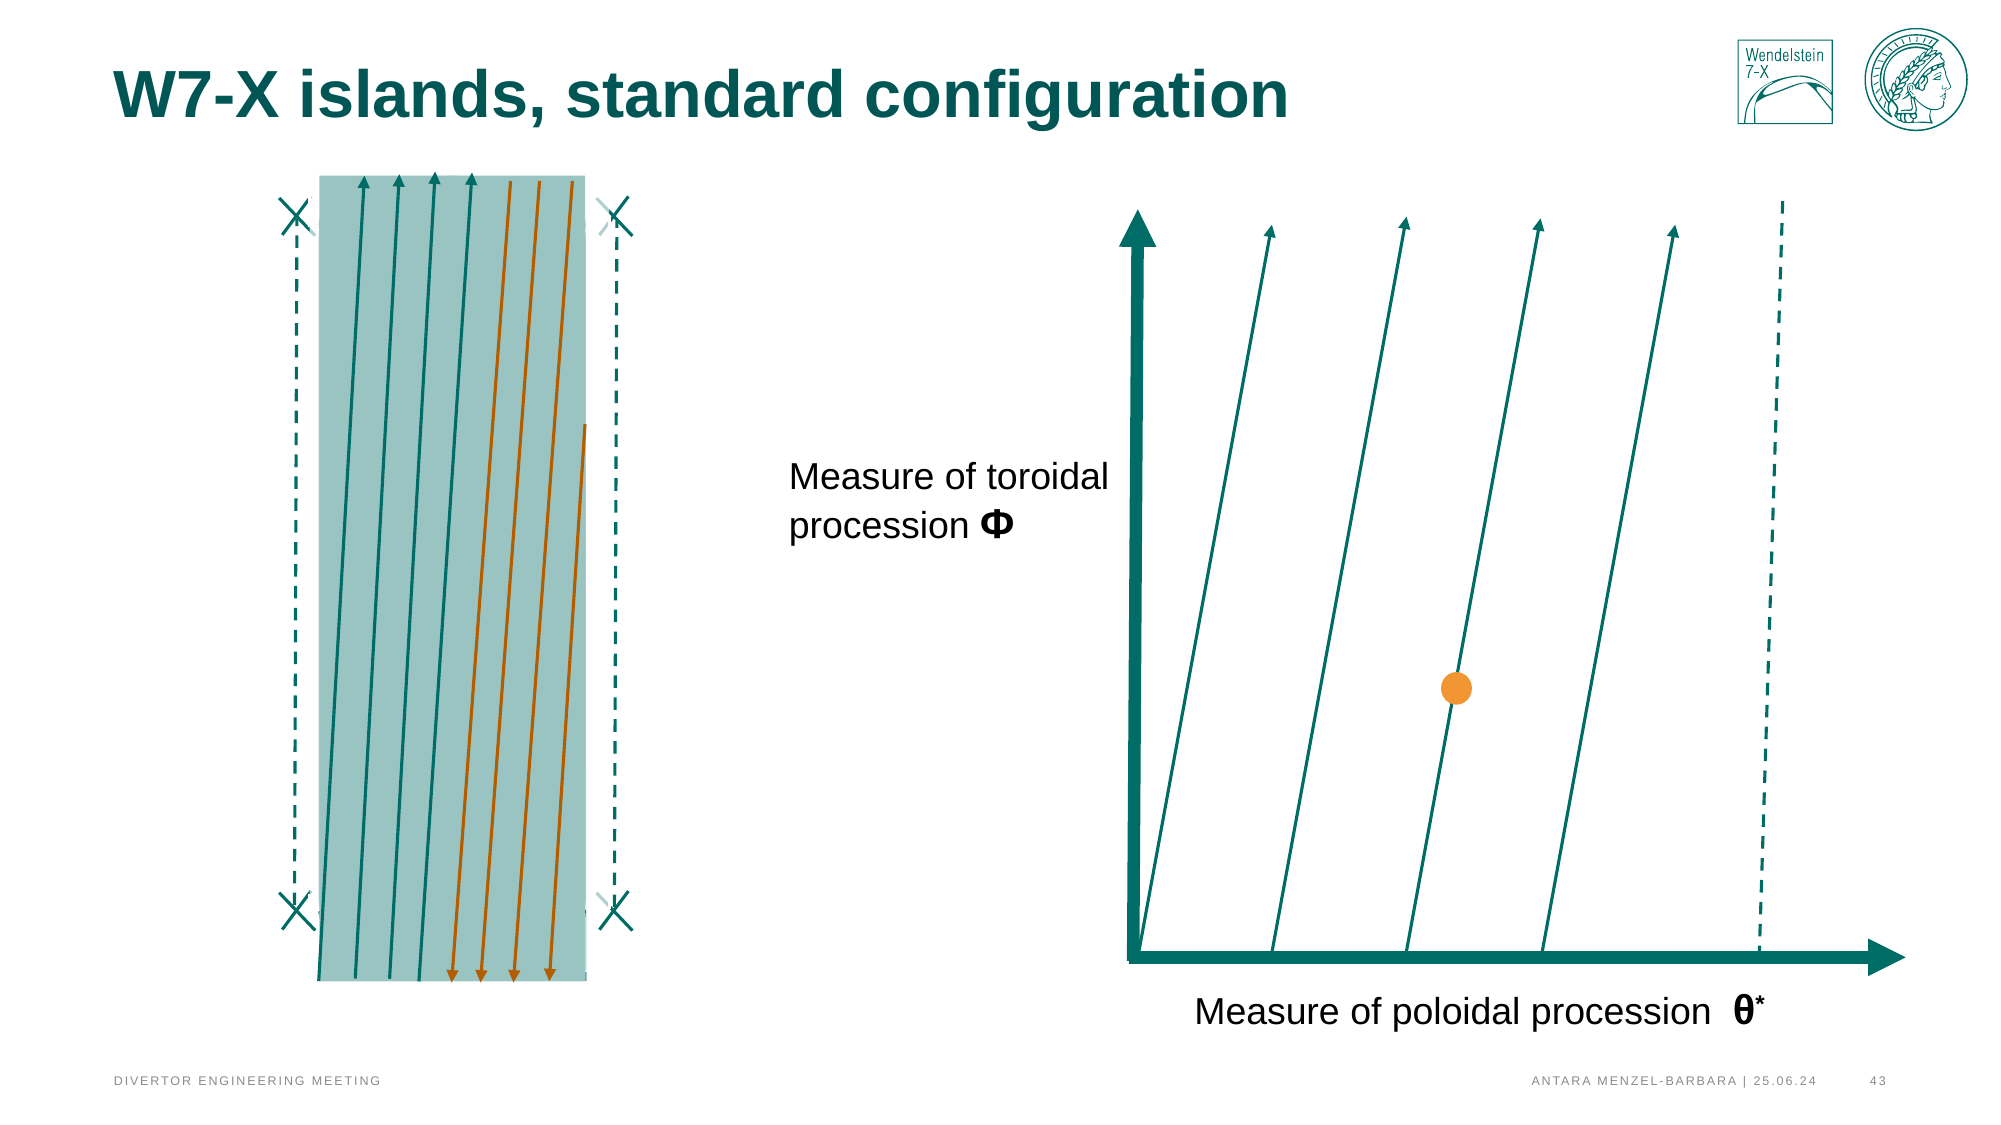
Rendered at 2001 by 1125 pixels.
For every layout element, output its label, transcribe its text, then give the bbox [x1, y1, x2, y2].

title W7-X islands, standard configuration [114, 72, 1685, 220]
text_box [318, 175, 365, 982]
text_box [1405, 218, 1541, 955]
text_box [549, 424, 586, 982]
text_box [451, 180, 480, 983]
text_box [596, 198, 633, 236]
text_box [355, 174, 389, 979]
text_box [1137, 224, 1272, 961]
text_box [309, 153, 610, 911]
footer Divertor engineering meeting [114, 1064, 1113, 1089]
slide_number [1113, 1064, 1831, 1089]
slide_number 43 [1831, 1064, 1886, 1089]
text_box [1133, 209, 1138, 957]
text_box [1759, 201, 1783, 956]
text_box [1540, 224, 1676, 961]
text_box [513, 180, 573, 983]
text_box Measure of poloidal procession θ* [1179, 975, 1809, 1086]
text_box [480, 180, 513, 983]
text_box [389, 171, 436, 979]
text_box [279, 892, 316, 931]
text_box [474, 175, 586, 424]
text_box Measure of toroidal procession Φ [774, 444, 1126, 555]
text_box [418, 172, 473, 982]
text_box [1271, 216, 1407, 953]
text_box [279, 197, 316, 236]
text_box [596, 892, 633, 931]
